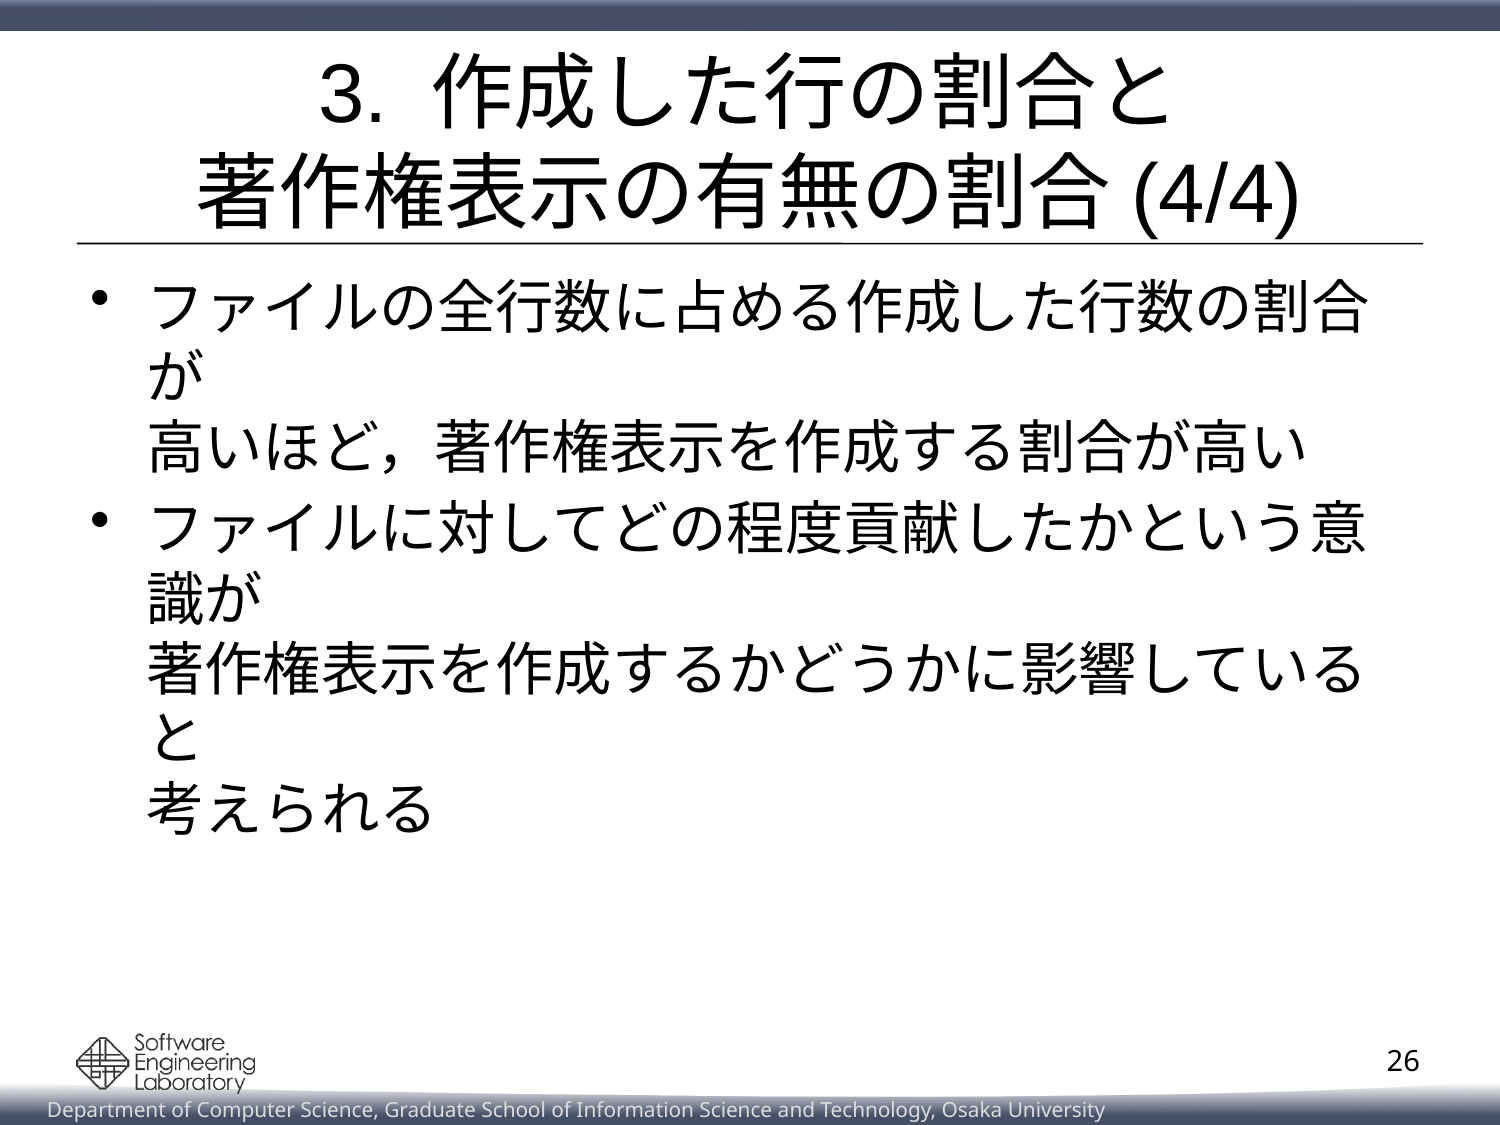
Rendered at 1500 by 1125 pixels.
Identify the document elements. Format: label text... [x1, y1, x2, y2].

list ファイルの全行数に占める作成した行数の割合が 高いほど，著作権表示を作成する割合が高い ファイルに対してどの程度貢献したかという意識が 著作権表示を作成するかどうかに影響していると 考えられる [74, 262, 1426, 1006]
picture [0, 0, 1500, 31]
picture [0, 1033, 1500, 1125]
title 3. 作成した行の割合と 著作権表示の有無の割合(4/4) [74, 44, 1424, 233]
slide_number 26 [1246, 1034, 1436, 1083]
